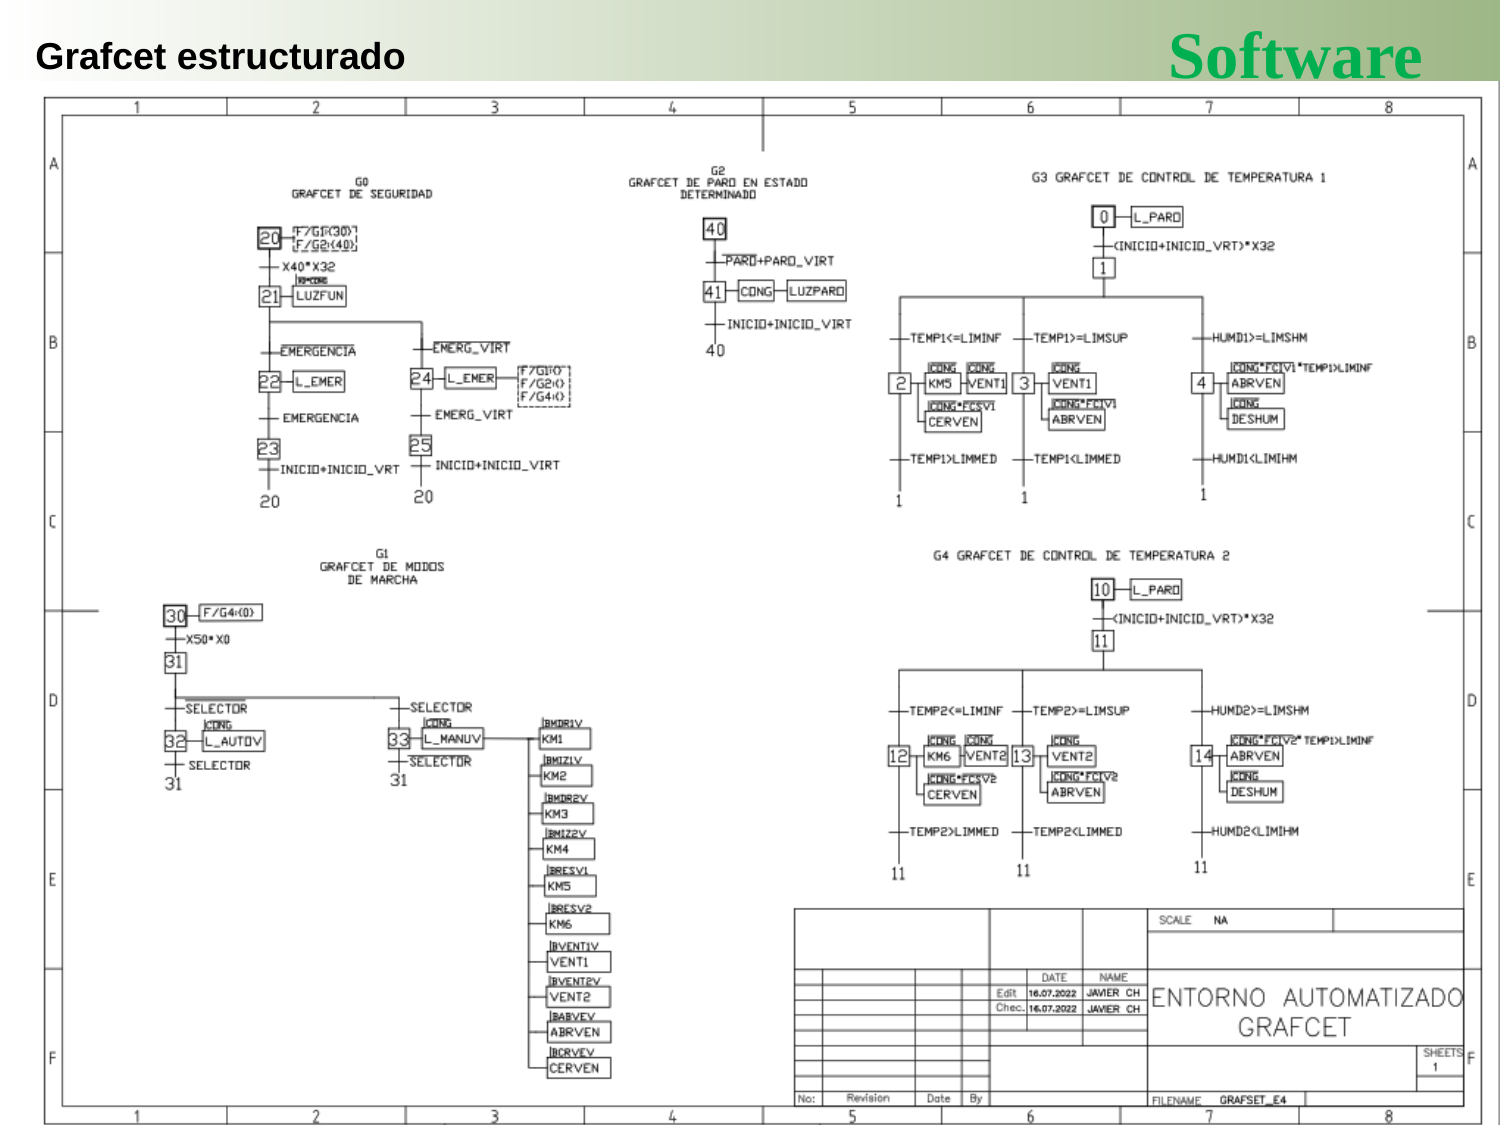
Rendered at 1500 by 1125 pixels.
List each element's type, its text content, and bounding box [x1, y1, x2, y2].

text_box Grafcet estructurado [20, 24, 421, 79]
title Software [88, 4, 1439, 79]
picture [0, 81, 1500, 1125]
